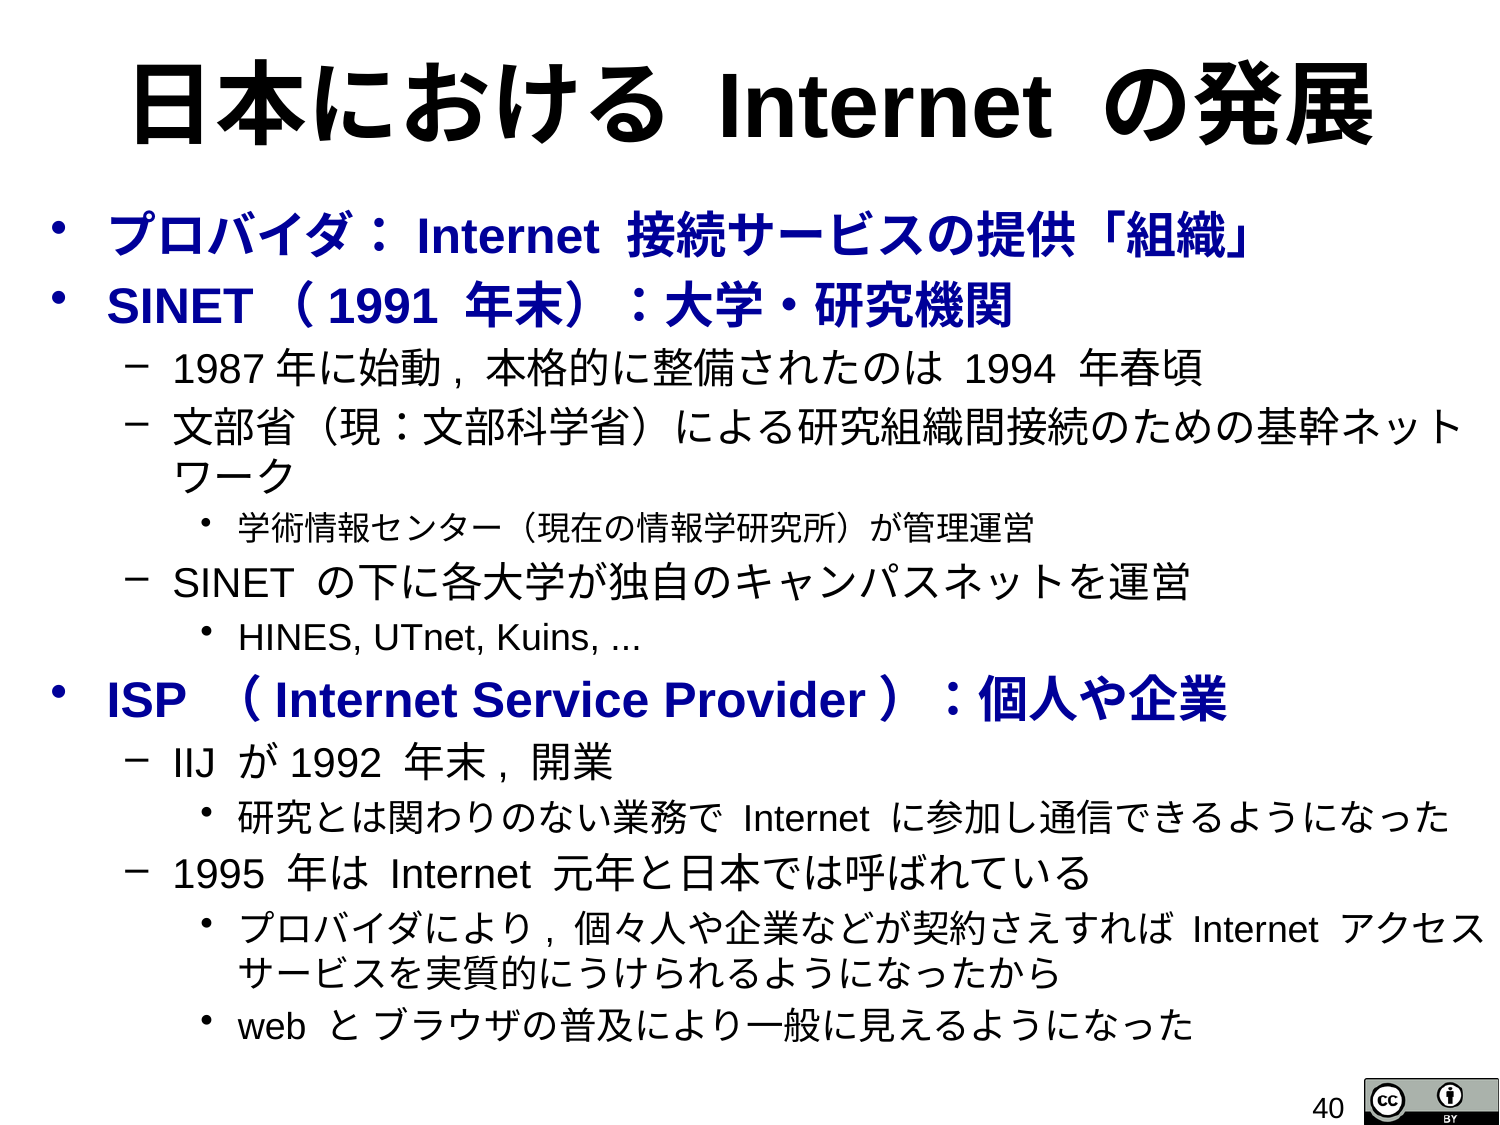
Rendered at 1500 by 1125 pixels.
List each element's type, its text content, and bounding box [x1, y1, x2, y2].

slide_number 40 [1257, 1081, 1359, 1125]
title 日本における Internet の発展 [0, 7, 1500, 195]
list プロバイダ：Internet 接続サービスの提供「組織」 SINET（1991 年末）：大学・研究機関 1987年に始動, 本格的に整備されたのは 1994 年春頃 文部省（現：文部科学省）による研究組織間接続のための基幹ネットワーク 学術情報センター（現在の情報学研究所）が管理運営 SINET の下に各大学が独自のキャンパスネットを運営 HINES, UTnet, Kuins, ... ISP （Internet Service Provider）：個人や企業 IIJ が1992 年末, 開業 研究とは関わりのない業務で Internet に参加し通信できるようになった 1995 年は Internet 元年と日本では呼ばれている プロバイダにより, 個々人や企業などが契約さえすれば Internet アクセス サービスを実質的にうけられるようになったから web と ブラウザの普及により一般に見えるようになった [35, 196, 1500, 1083]
picture [1363, 1078, 1500, 1125]
